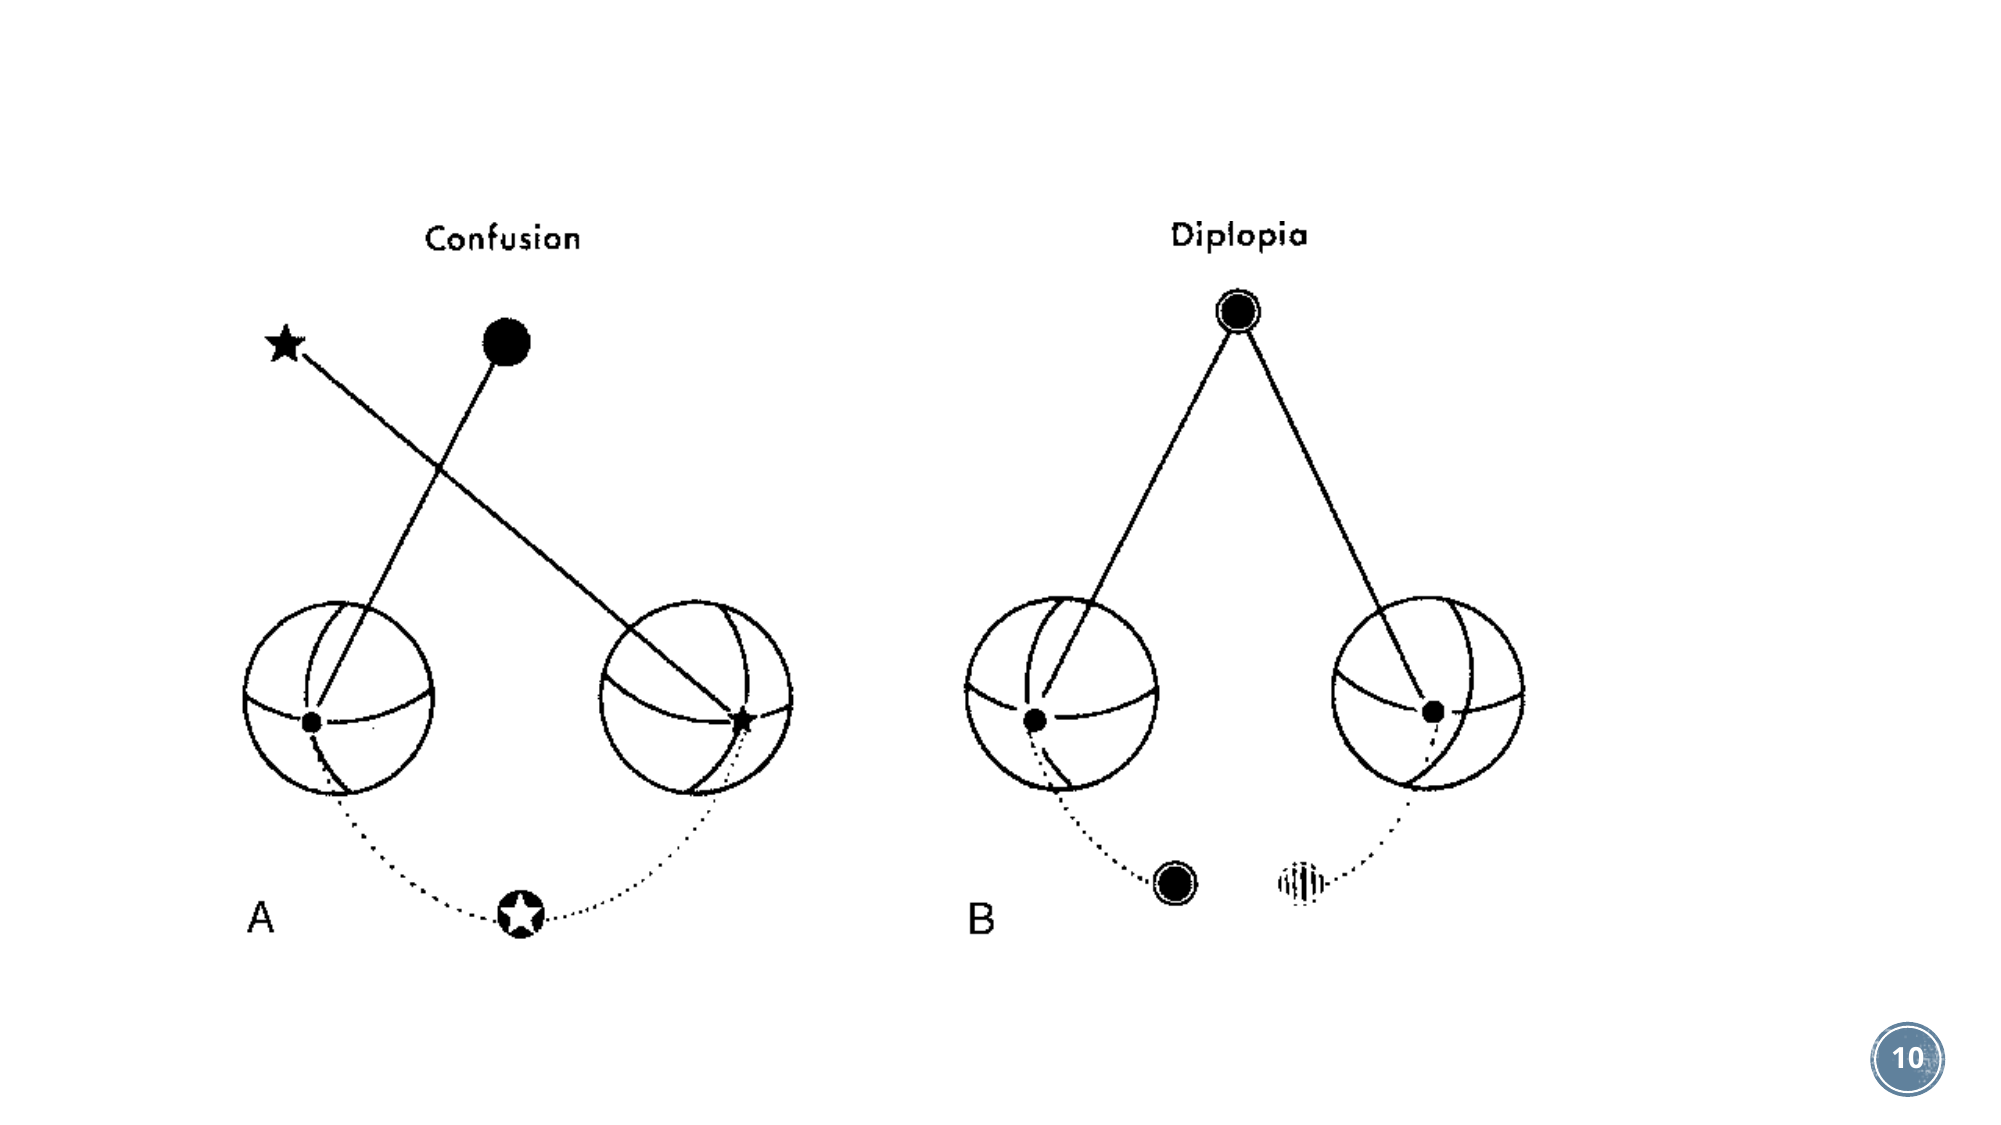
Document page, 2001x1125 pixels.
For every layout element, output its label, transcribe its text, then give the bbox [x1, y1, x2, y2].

picture [196, 221, 1557, 958]
slide_number 10 [1855, 1028, 1961, 1089]
